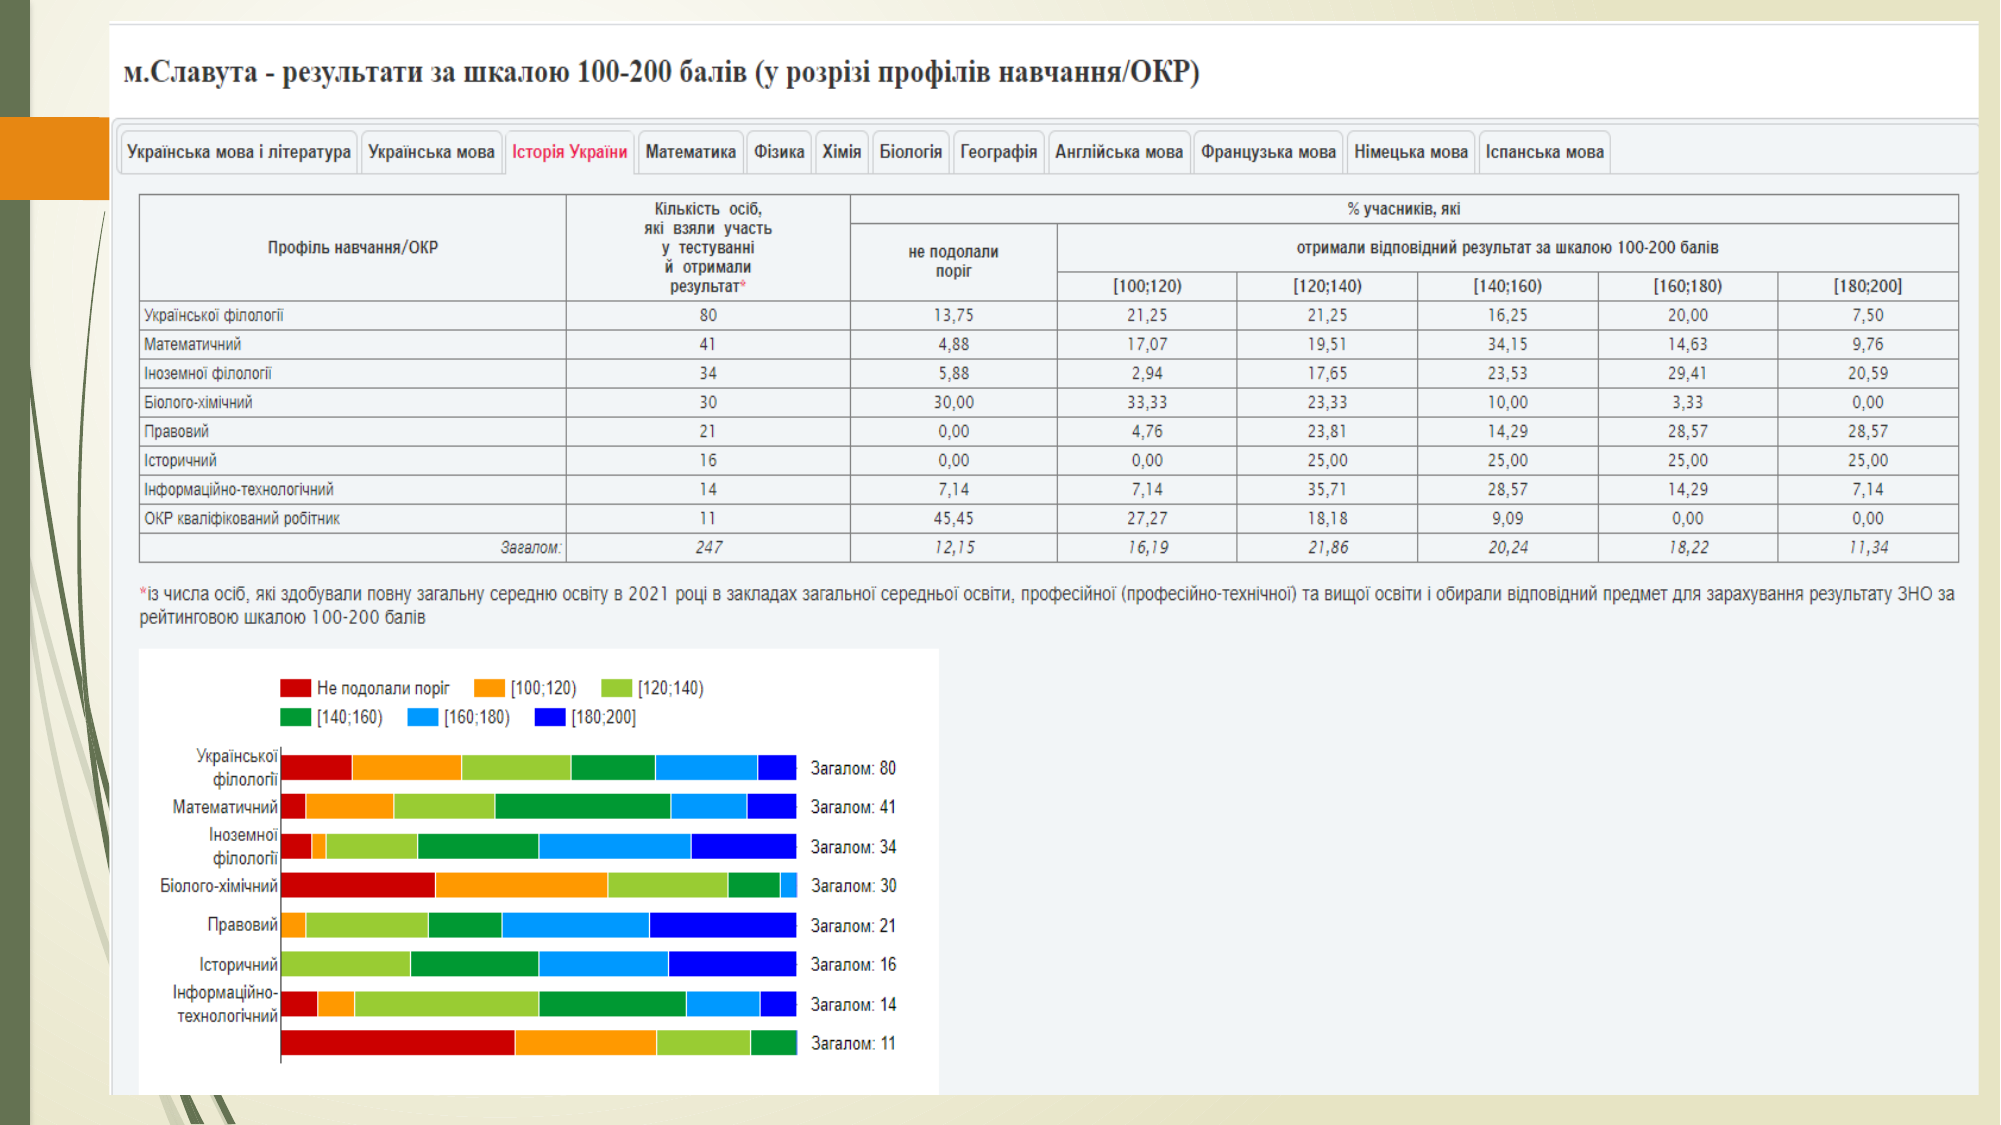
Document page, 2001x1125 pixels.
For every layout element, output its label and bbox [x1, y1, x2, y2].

picture [109, 21, 1979, 1095]
